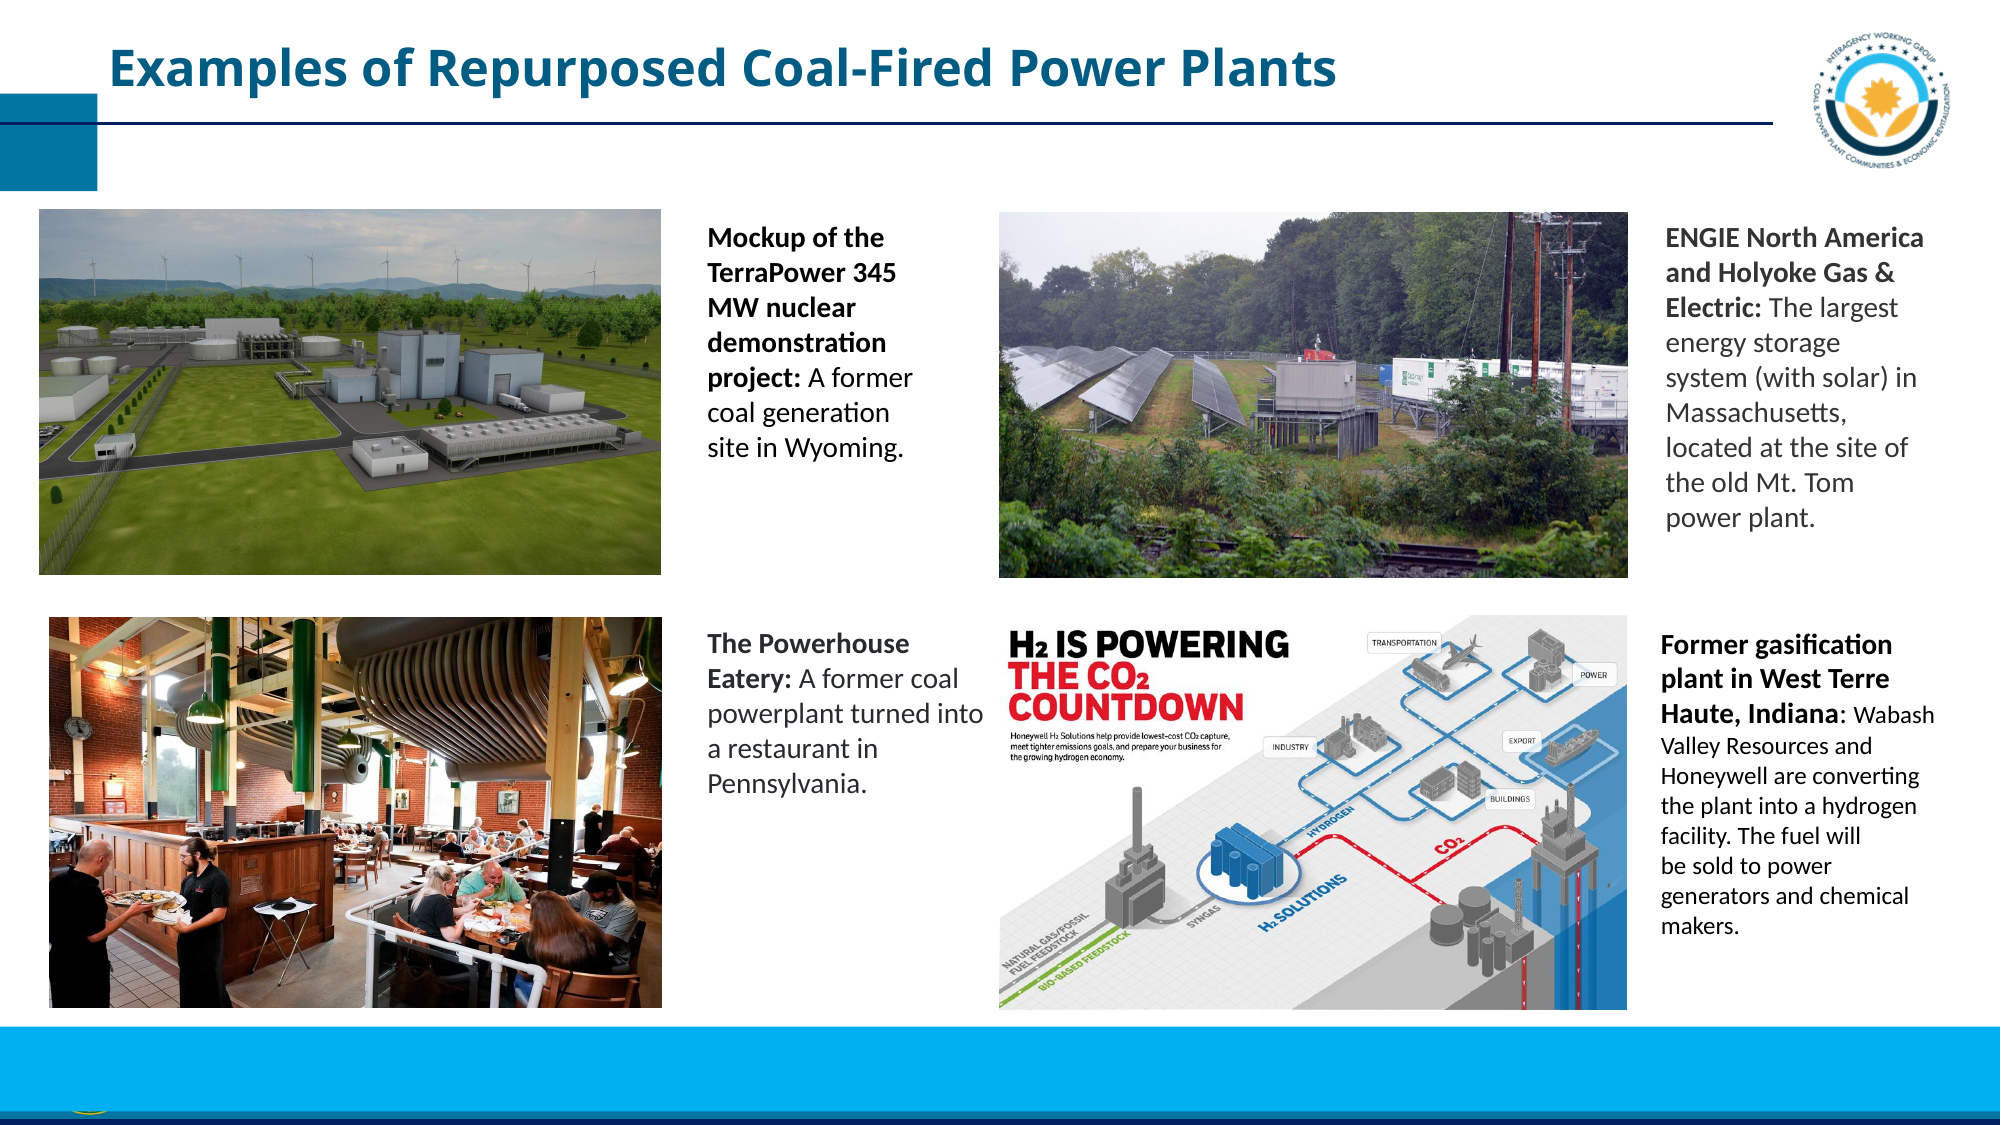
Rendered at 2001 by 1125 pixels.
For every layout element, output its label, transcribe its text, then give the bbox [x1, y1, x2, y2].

picture [999, 212, 1628, 578]
picture [1805, 24, 1956, 175]
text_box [39, 209, 661, 575]
list Mockup of the TerraPower 345 MW nuclear demonstration project: A former coal generation site in Wyoming. [692, 210, 945, 864]
picture [998, 615, 1627, 1010]
text_box ENGIE North America and Holyoke Gas & Electric: The largest energy storage system (with solar) in Massachusetts, located at the site of the old Mt. Tom power plant. [1650, 210, 1945, 525]
title Examples of Repurposed Coal-Fired Power Plants [93, 20, 1618, 121]
picture [49, 617, 662, 1008]
text_box Former gasification plant in West Terre Haute, Indiana: Wabash Valley Resources and Honeywell are converting the plant into a hydrogen facility. The fuel will be sold to power generators and chemical makers. [1645, 617, 1951, 997]
text_box The Powerhouse Eatery: A former coal powerplant turned into a restaurant in Pennsylvania. [692, 617, 998, 932]
